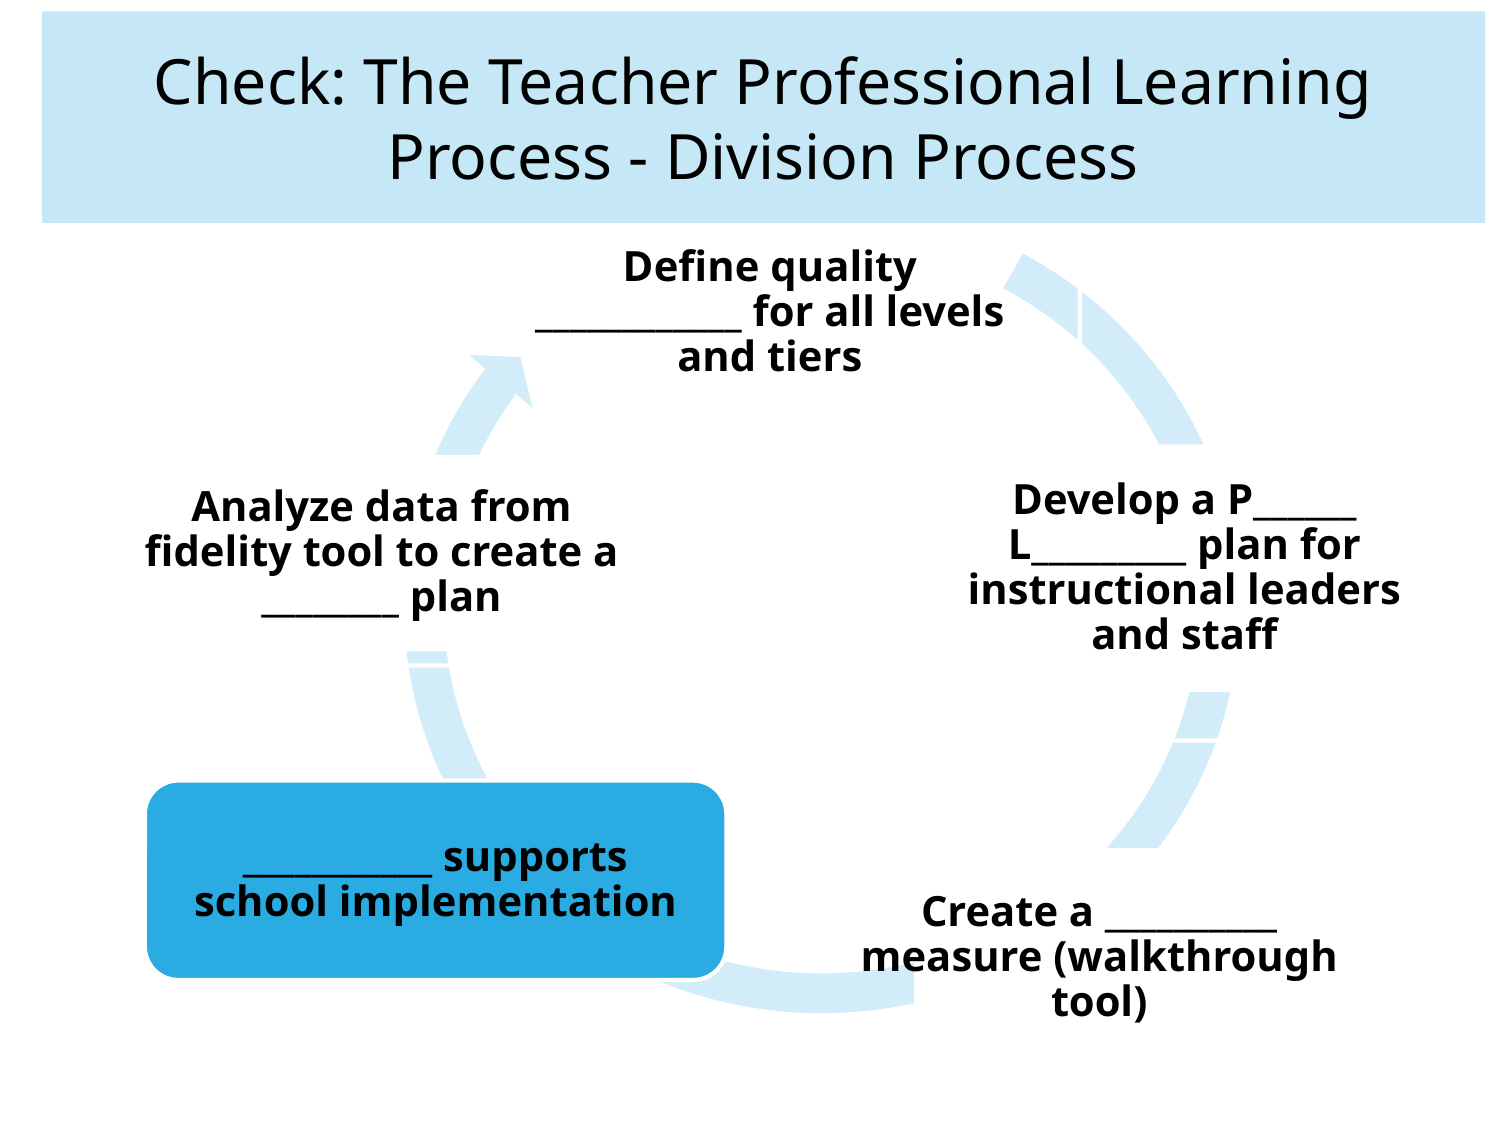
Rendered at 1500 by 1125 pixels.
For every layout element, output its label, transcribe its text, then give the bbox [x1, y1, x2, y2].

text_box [95, 181, 1443, 1058]
title Check: The Teacher Professional Learning Process - Division Process [42, 11, 1486, 223]
